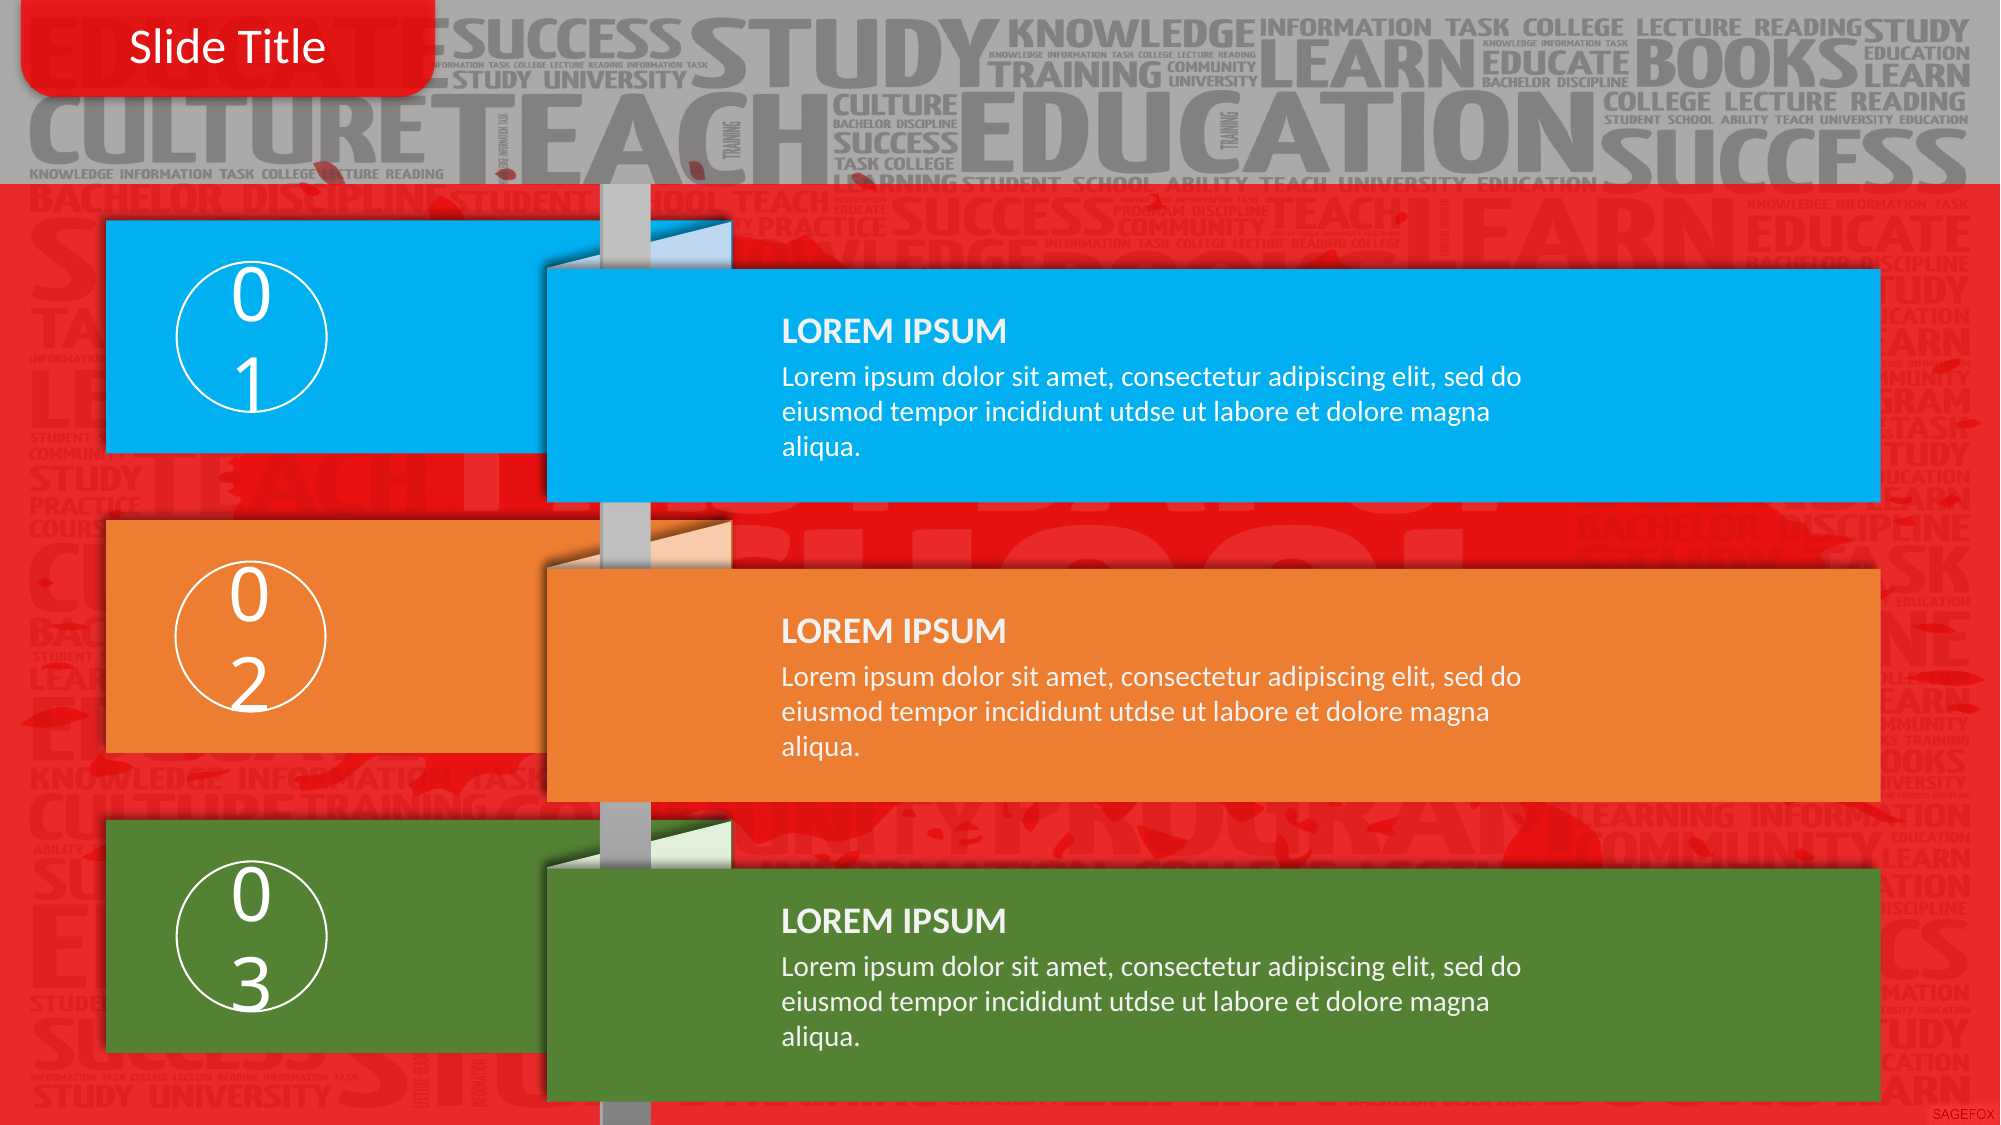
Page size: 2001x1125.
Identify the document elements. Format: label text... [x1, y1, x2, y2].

text_box [580, 553, 599, 558]
text_box 03 [175, 860, 328, 1013]
text_box [651, 520, 733, 558]
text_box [154, 629, 1096, 680]
text_box LOREM IPSUM Lorem ipsum dolor sit amet, consectetur adipiscing elit, sed do eiusmod tempor incididunt utdse ut labore et dolore magna aliqua. [766, 889, 1577, 1060]
text_box [651, 819, 684, 828]
text_box [651, 819, 733, 857]
text_box [651, 519, 684, 528]
text_box [546, 268, 1882, 503]
text_box [546, 868, 1882, 1103]
text_box [651, 219, 684, 228]
text_box [651, 220, 733, 258]
text_box 01 [175, 260, 328, 413]
text_box LOREM IPSUM Lorem ipsum dolor sit amet, consectetur adipiscing elit, sed do eiusmod tempor incididunt utdse ut labore et dolore magna aliqua. [767, 298, 1578, 470]
text_box [0, 184, 599, 1125]
text_box [105, 519, 599, 754]
text_box LOREM IPSUM Lorem ipsum dolor sit amet, consectetur adipiscing elit, sed do eiusmod tempor incididunt utdse ut labore et dolore magna aliqua. [766, 598, 1577, 770]
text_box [20, 0, 436, 98]
text_box 02 [174, 560, 327, 629]
text_box [583, 853, 599, 857]
text_box [581, 253, 599, 258]
text_box [105, 819, 599, 1054]
text_box [105, 219, 599, 455]
text_box [651, 184, 2000, 1125]
text_box [546, 568, 1882, 803]
text_box 02 [188, 680, 313, 713]
